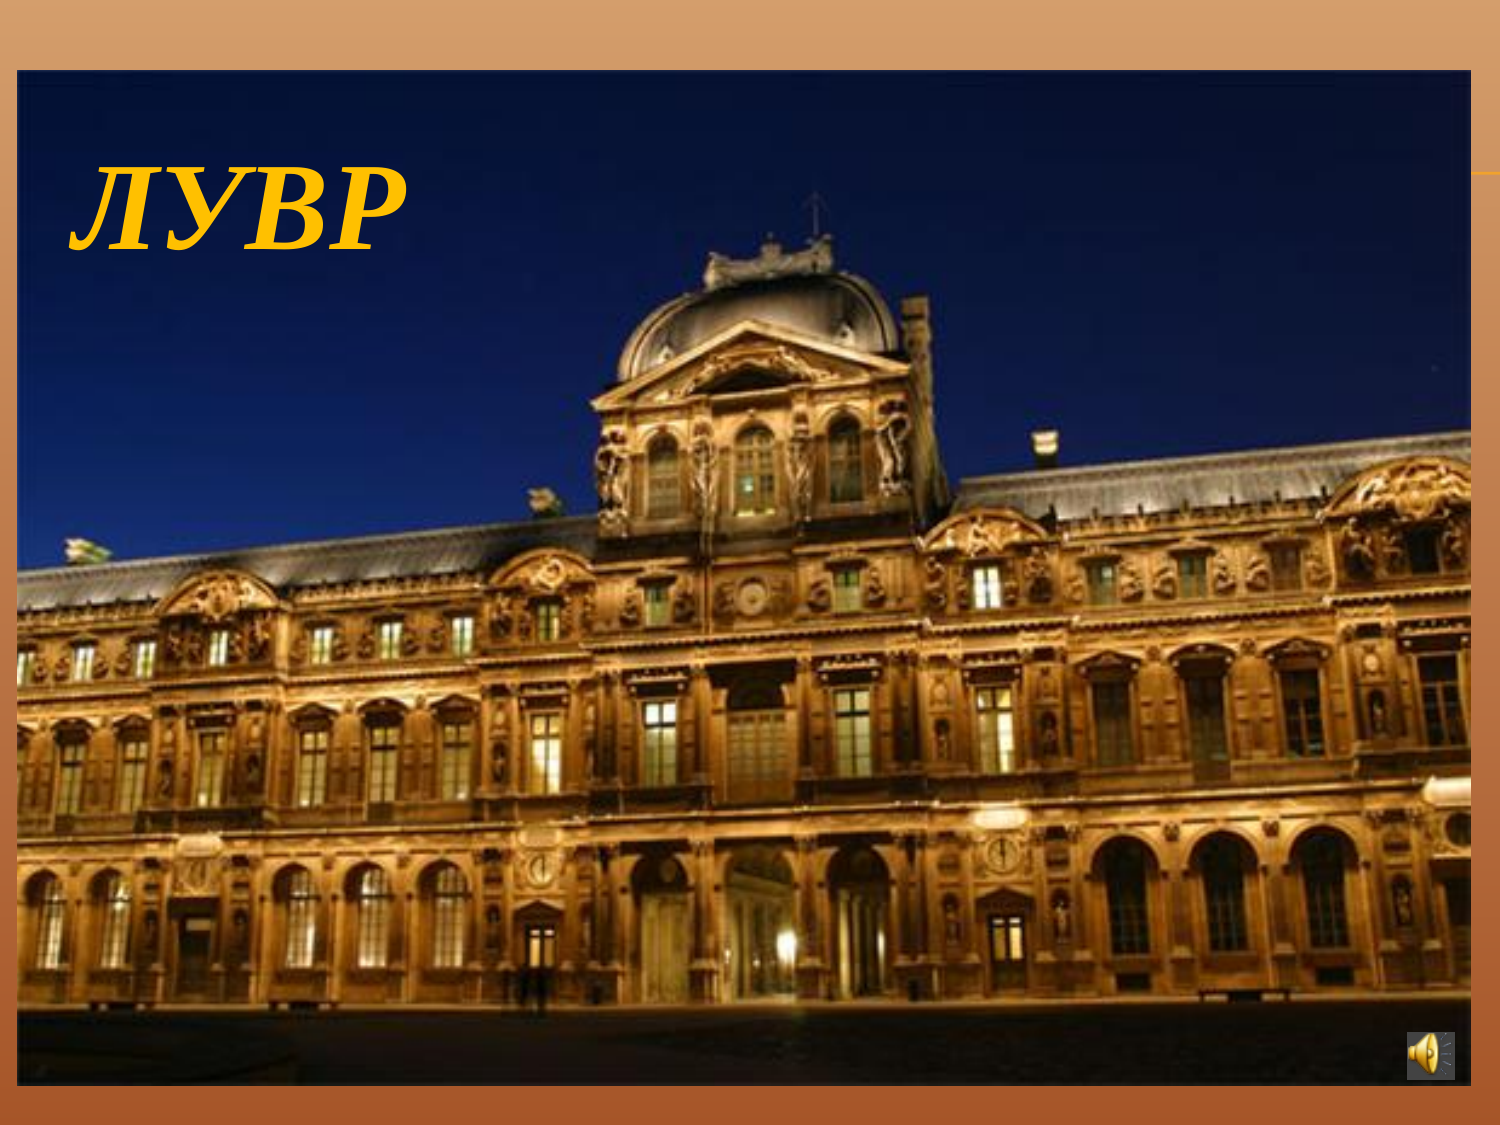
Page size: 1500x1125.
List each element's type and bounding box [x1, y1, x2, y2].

picture [17, 69, 1472, 1087]
